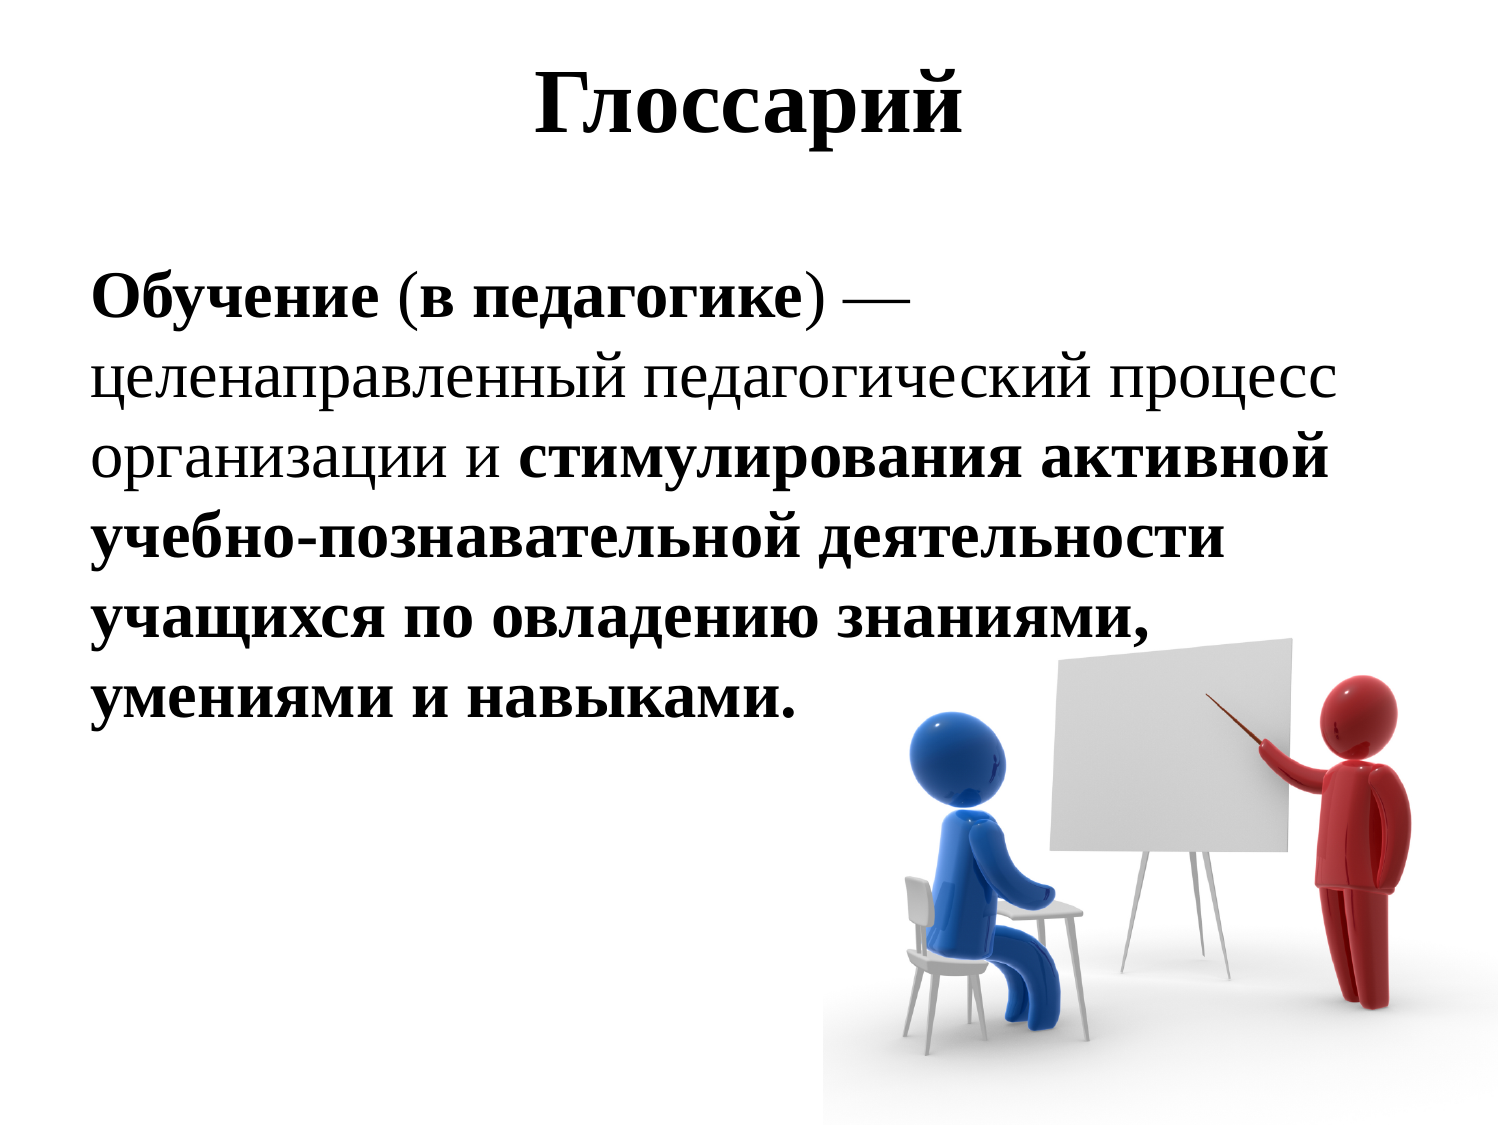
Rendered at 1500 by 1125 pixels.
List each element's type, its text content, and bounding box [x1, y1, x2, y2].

title Глоссарий [75, 30, 1425, 161]
picture [823, 575, 1498, 1125]
list Обучение (в педагогике) — целенаправленный педагогический процесс организации и стимулирования активной учебно-познавательной деятельности учащихся по овладению знаниями, умениями и навыками. [75, 243, 1425, 1005]
